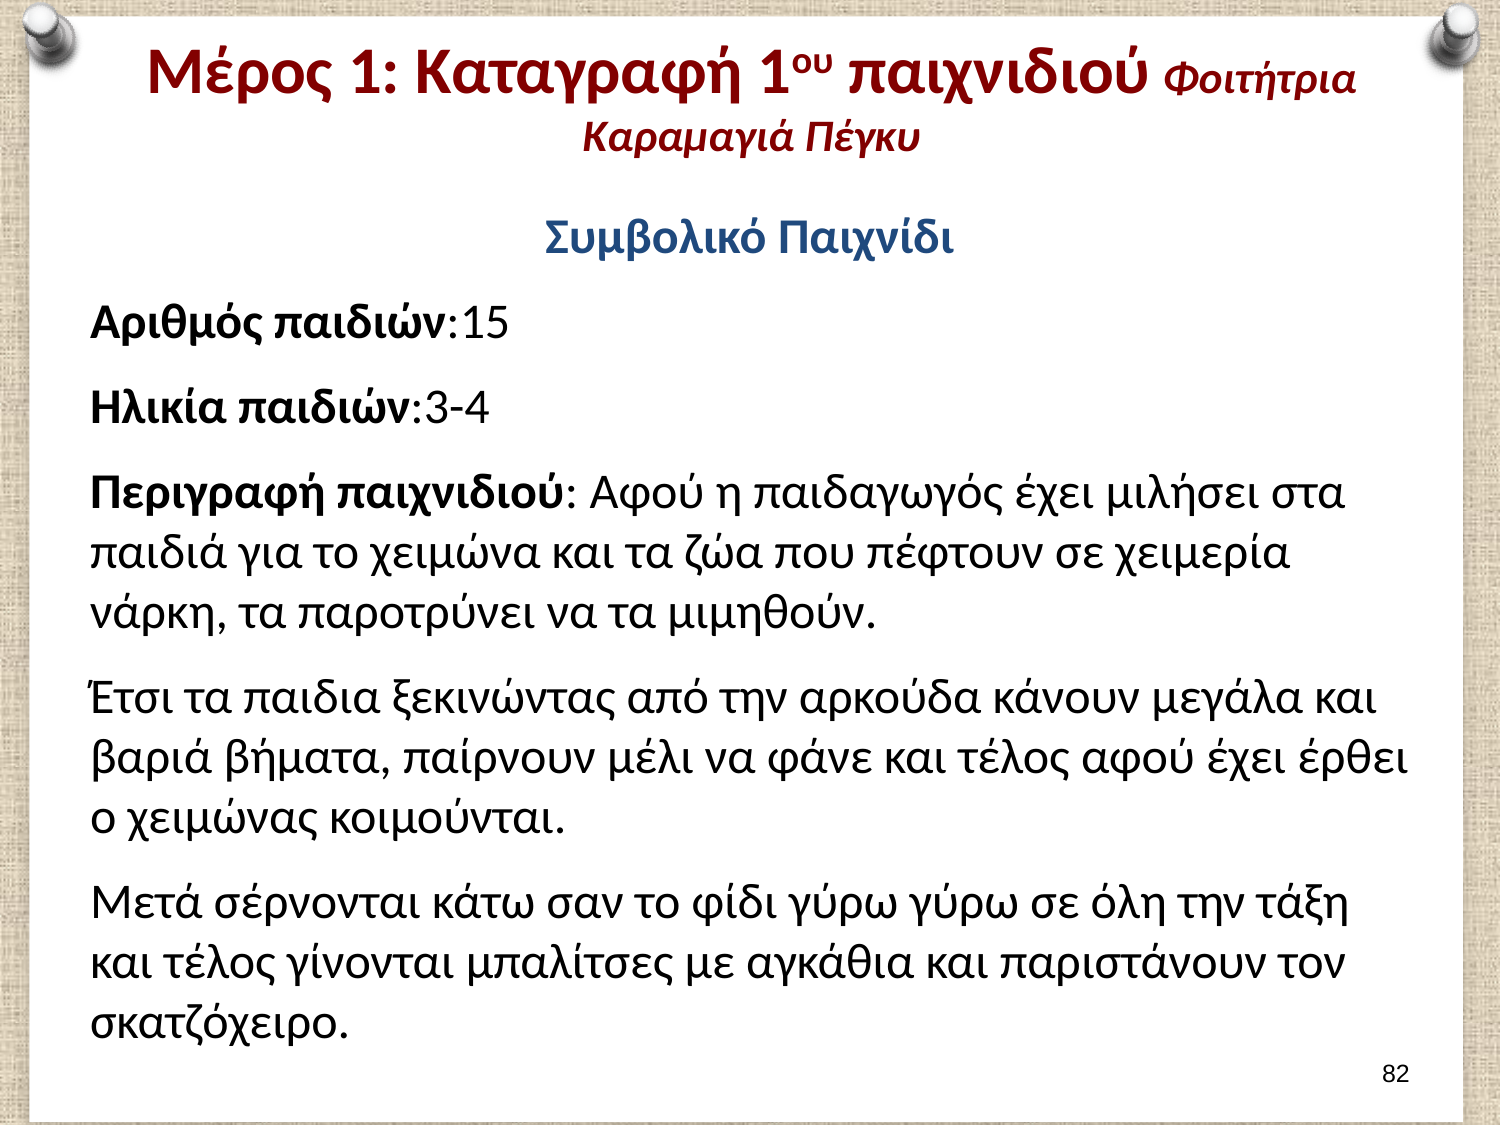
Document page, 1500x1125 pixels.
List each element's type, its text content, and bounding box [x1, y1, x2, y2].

slide_number 81 [1074, 1042, 1425, 1103]
picture [0, 0, 1500, 1125]
title Μέρος 1: Καταγραφή 1ου παιχνιδιού Φοιτήτρια Καραμαγιά Πέγκυ [76, 19, 1427, 169]
list Συμβολικό Παιχνίδι Αριθμός παιδιών:15 Ηλικία παιδιών:3-4 Περιγραφή παιχνιδιού: Αφού η παιδαγωγός έχει μιλήσει στα παιδιά για το χειμώνα και τα ζώα που πέφτουν σε χειμερία νάρκη, τα παροτρύνει να τα μιμηθούν. Έτσι τα παιδια ξεκινώντας από την αρκούδα κάνουν μεγάλα και βαριά βήματα, παίρνουν μέλι να φάνε και τέλος αφού έχει έρθει ο χειμώνας κοιμούνται. Μετά σέρνονται κάτω σαν το φίδι γύρω γύρω σε όλη την τάξη και τέλος γίνονται μπαλίτσες με αγκάθια και παριστάνουν τον σκατζόχειρο. [75, 196, 1425, 1094]
